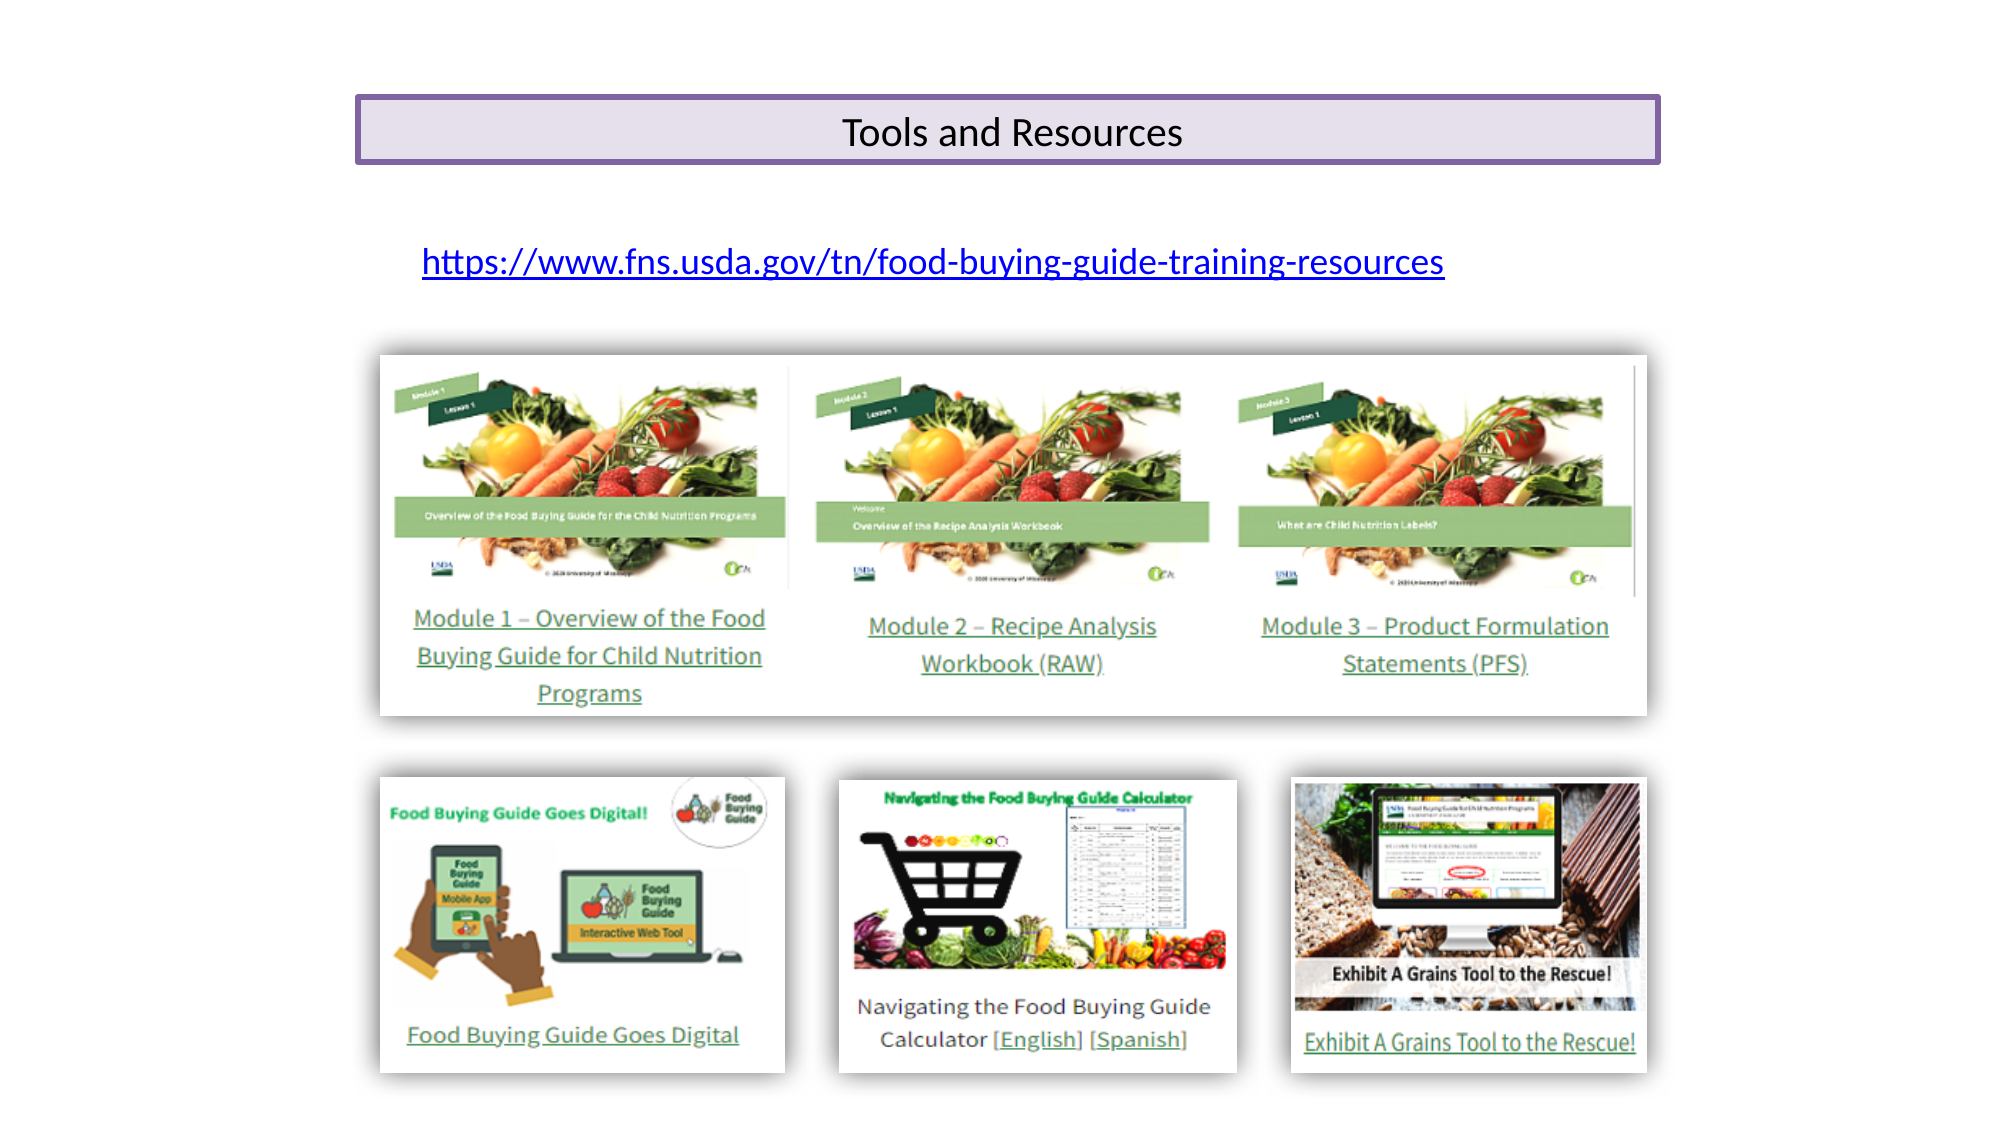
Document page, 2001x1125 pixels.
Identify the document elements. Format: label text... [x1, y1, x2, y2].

picture [1290, 777, 1648, 1074]
text_box Tools and Resources [357, 97, 1658, 162]
picture [380, 354, 1648, 717]
text_box https://www.fns.usda.gov/tn/food-buying-guide-training-resources [406, 229, 1621, 331]
picture [380, 777, 785, 1074]
picture [839, 779, 1237, 1074]
